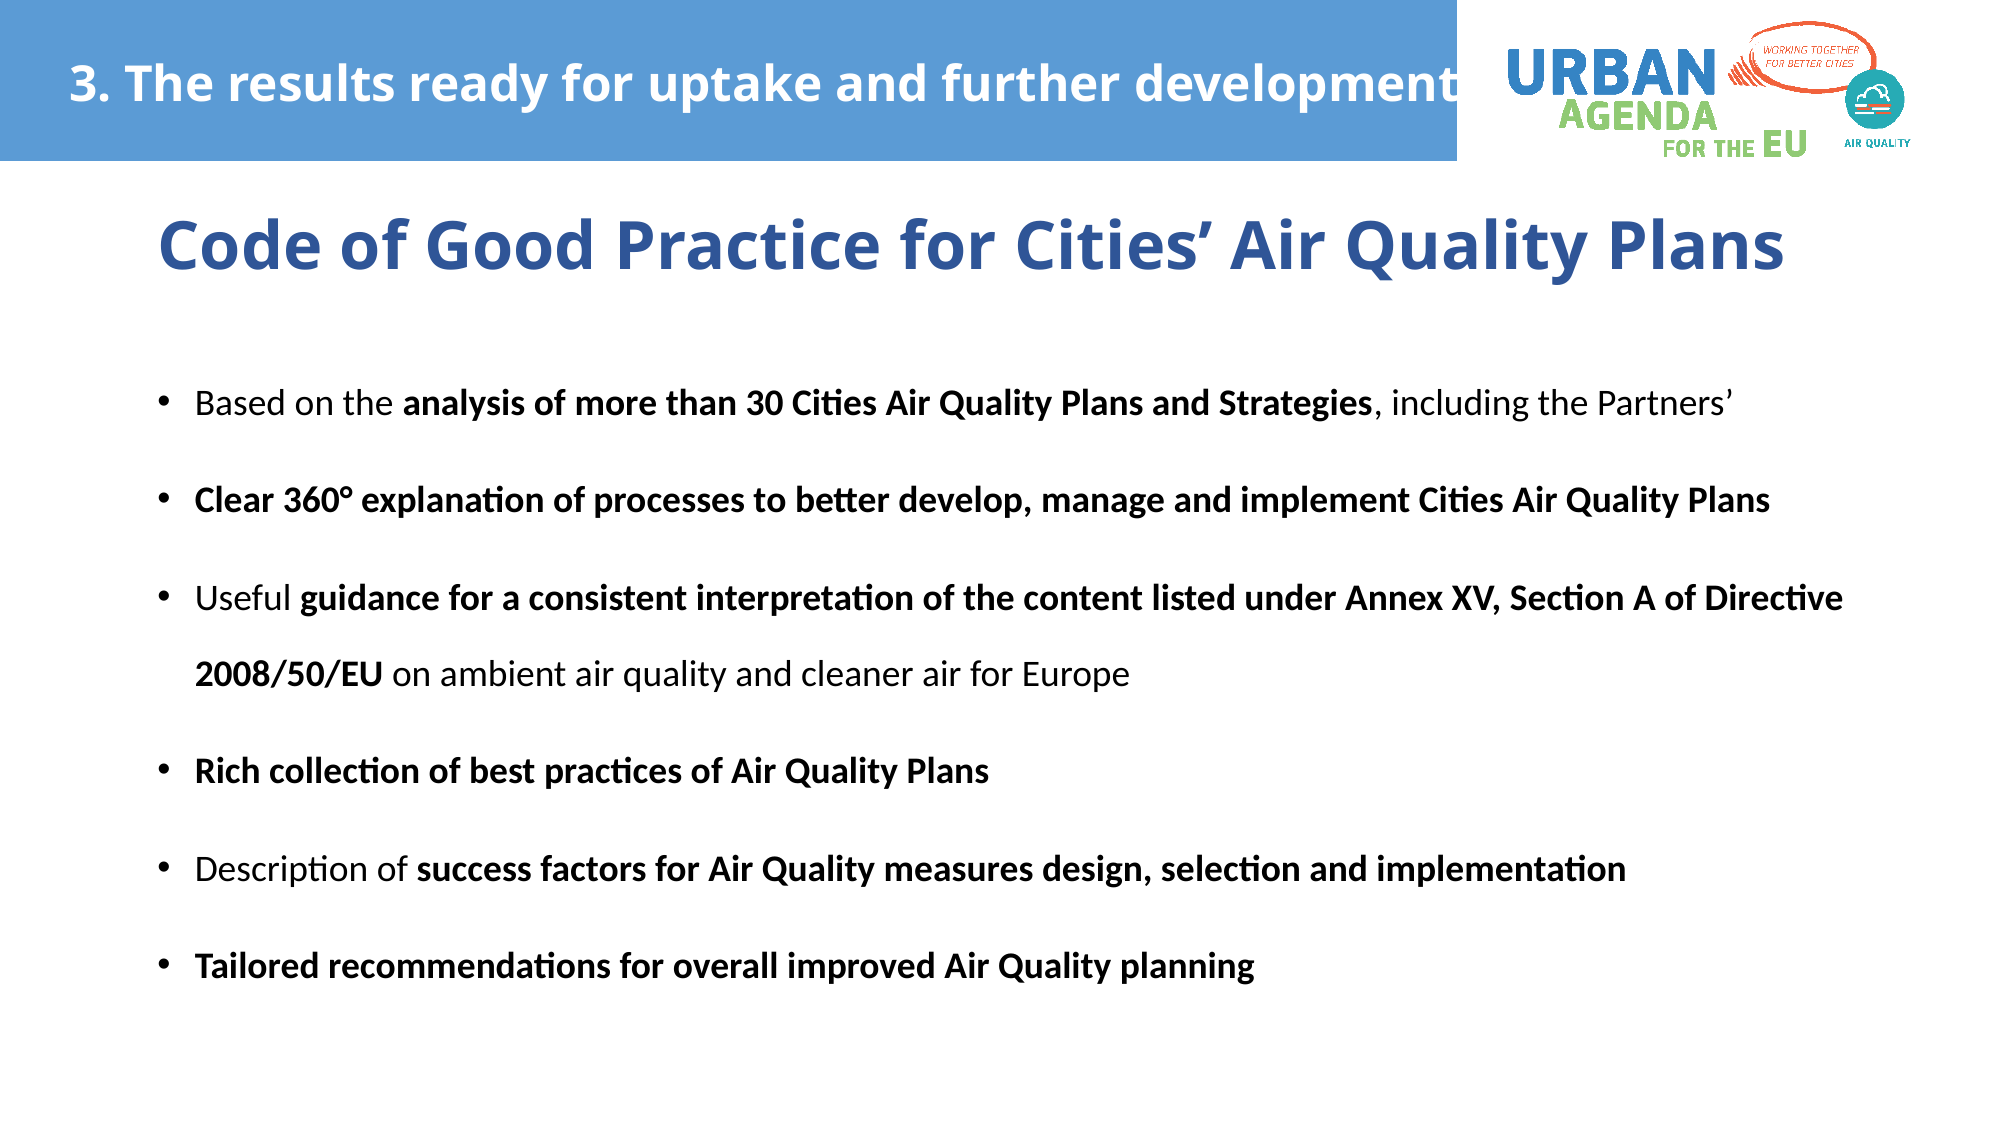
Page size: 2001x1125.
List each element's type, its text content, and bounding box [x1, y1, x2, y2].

picture [1457, 0, 2000, 172]
title Code of Good Practice for Cities’ Air Quality Plans [142, 139, 1868, 339]
text_box 3. The results ready for uptake and further development [54, 32, 1457, 140]
text_box [0, 0, 1457, 162]
list Based on the analysis of more than 30 Cities Air Quality Plans and Strategies, including the Partners’ Clear 360° explanation of processes to better develop, manage and implement Cities Air Quality Plans Useful guidance for a consistent interpretation of the content listed under Annex XV, Section A of Directive 2008/50/EU on ambient air quality and cleaner air for Europe Rich collection of best practices of Air Quality Plans Description of success factors for Air Quality measures design, selection and implementation Tailored recommendations for overall improved Air Quality planning [142, 339, 1868, 1105]
